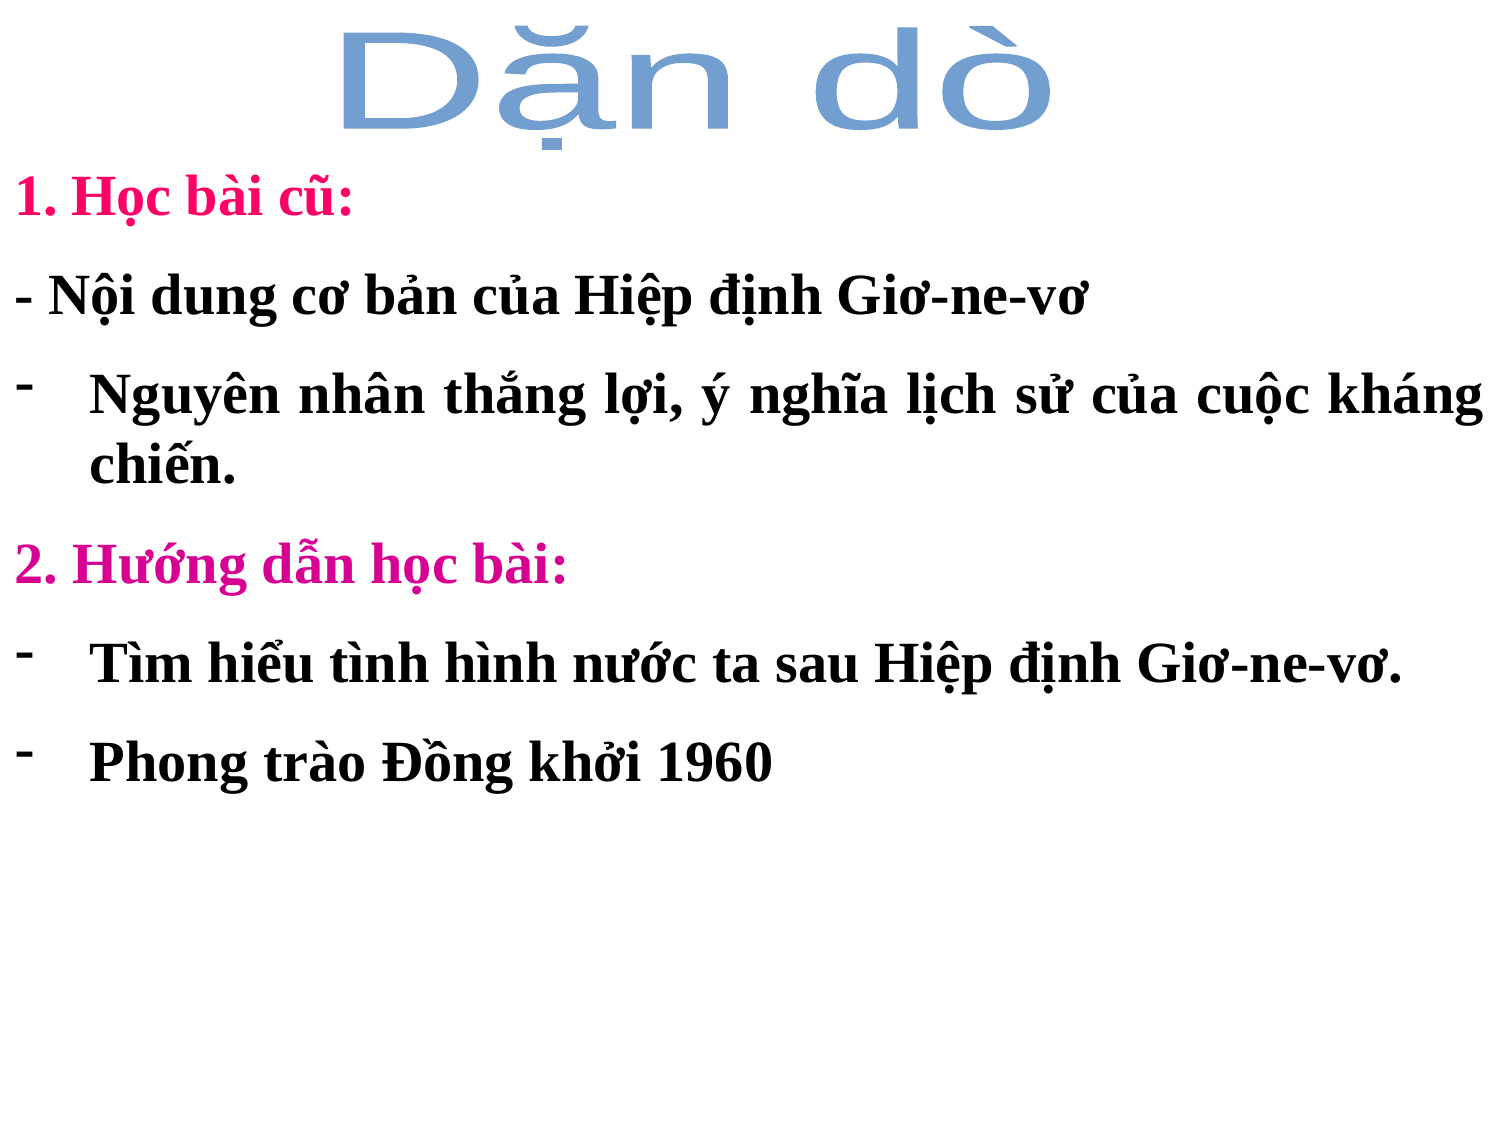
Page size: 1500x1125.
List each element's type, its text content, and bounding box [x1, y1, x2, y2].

text_box Dặn dò [499, 53, 617, 131]
text_box Dặn dò [514, 25, 589, 47]
text_box Dặn dò [631, 53, 728, 129]
text_box Dặn dò [969, 25, 1017, 47]
text_box Dặn dò [815, 27, 919, 131]
text_box Dặn dò [343, 32, 479, 129]
text_box Học bài cũ: - Nội dung cơ bản của Hiệp định Giơ-ne-vơ Nguyên nhân thắng lợi, ý nghĩa lịch sử của cuộc kháng chiến. 2. Hướng dẫn học bài: Tìm hiểu tình hình nước ta sau Hiệp định Giơ-ne-vơ. Phong trào Đồng khởi 1960 [0, 149, 1500, 801]
text_box Dặn dò [541, 138, 562, 150]
text_box Dặn dò [942, 53, 1050, 131]
